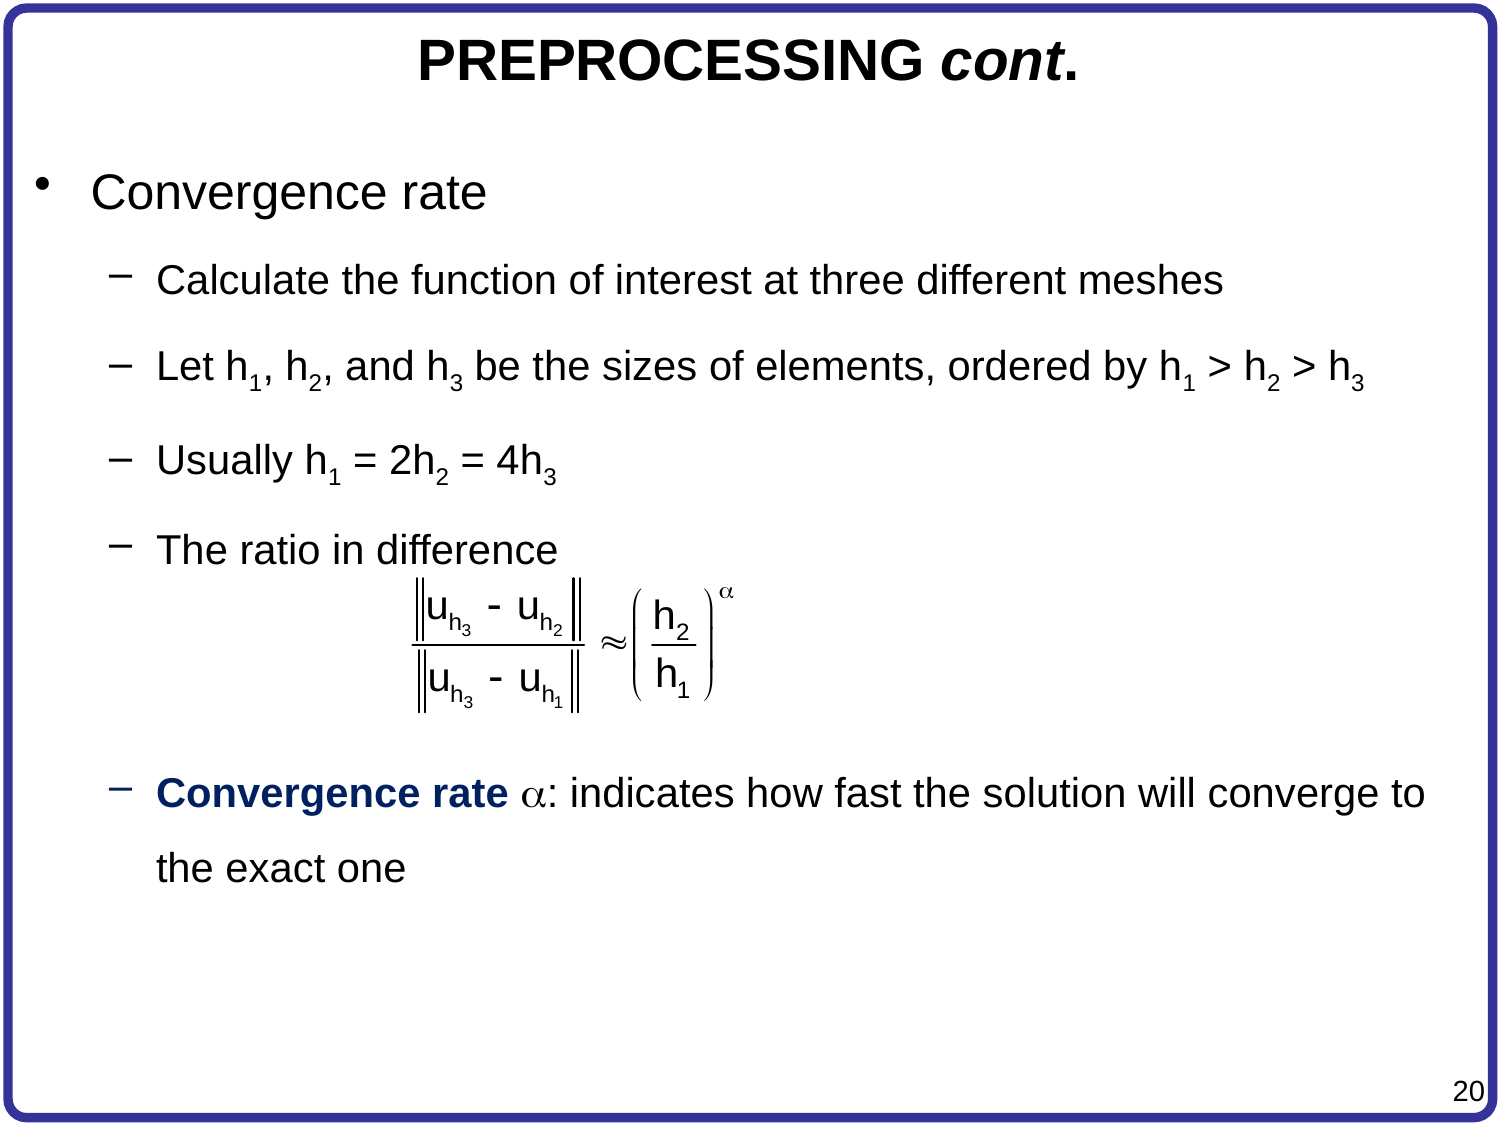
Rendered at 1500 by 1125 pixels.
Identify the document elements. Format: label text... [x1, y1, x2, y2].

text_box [408, 573, 739, 718]
list Convergence rate Calculate the function of interest at three different meshes Let h1, h2, and h3 be the sizes of elements, ordered by h1 > h2 > h3 Usually h1 = 2h2 = 4h3 The ratio in difference Convergence rate a: indicates how fast the solution will converge to the exact one [18, 121, 1481, 1086]
title PREPROCESSING cont. [6, 7, 1492, 106]
